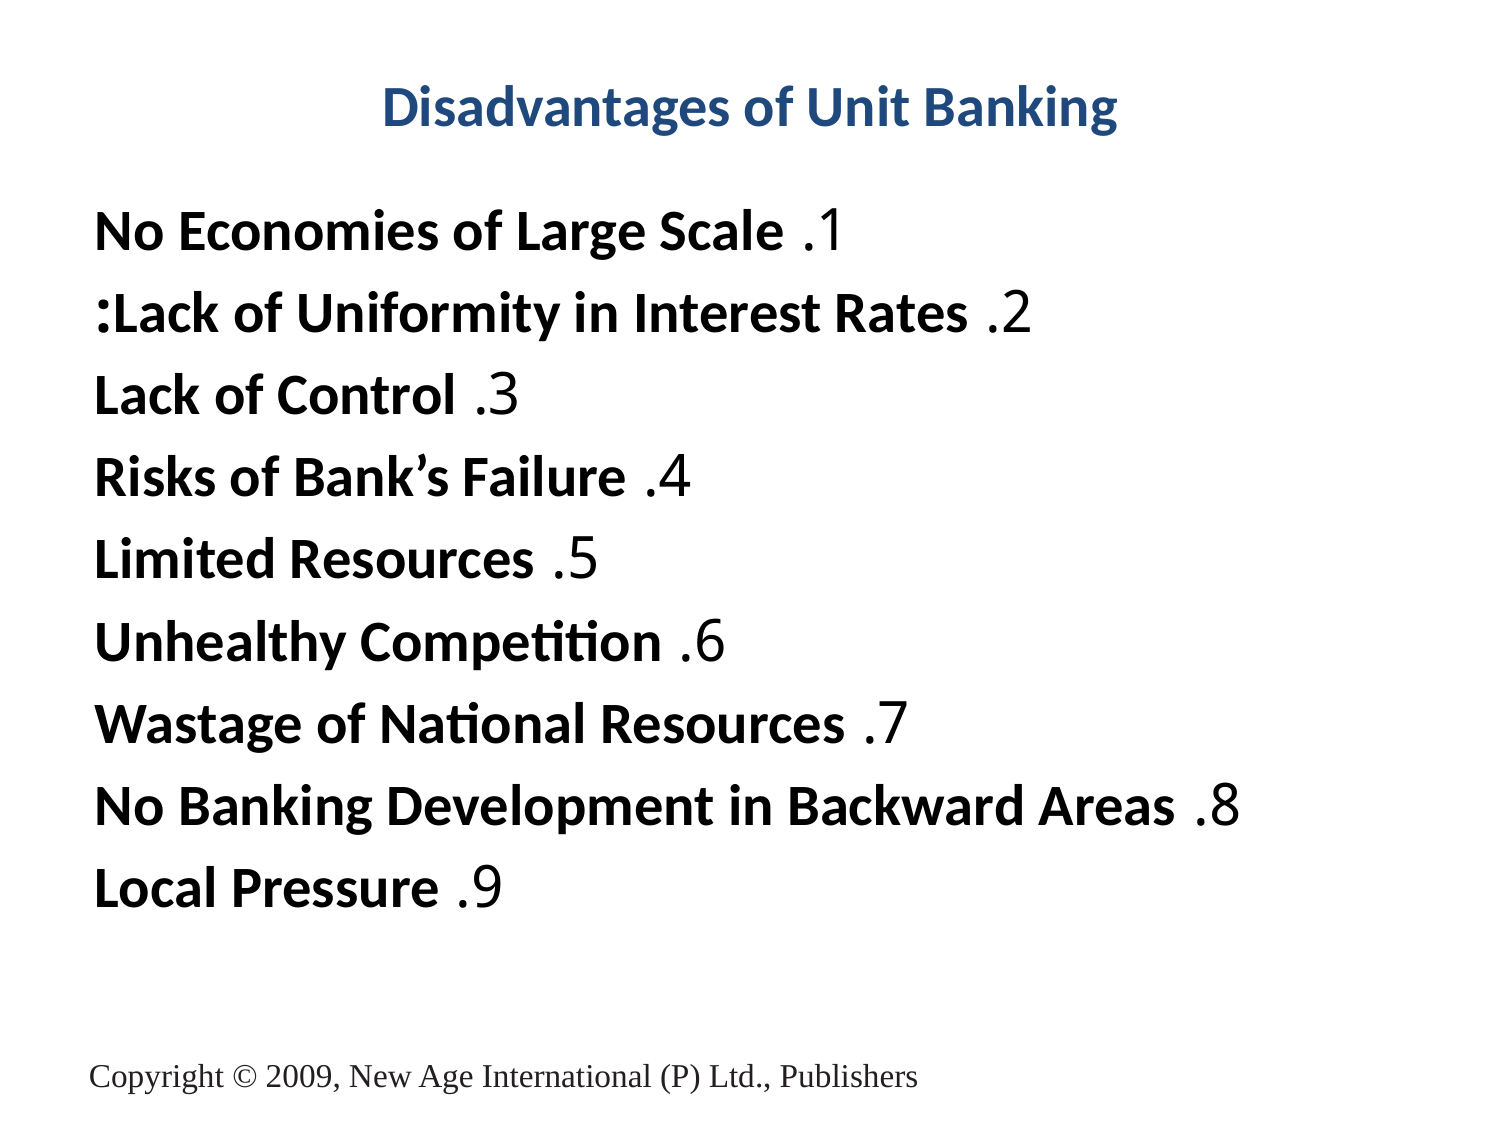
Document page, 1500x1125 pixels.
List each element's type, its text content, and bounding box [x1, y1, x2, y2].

list 1. No Economies of Large Scale 2. Lack of Uniformity in Interest Rates: 3. Lack of Control 4. Risks of Bank’s Failure 5. Limited Resources 6. Unhealthy Competition 7. Wastage of National Resources 8. No Banking Development in Backward Areas 9. Local Pressure [79, 184, 1430, 927]
title Disadvantages of Unit Banking [75, 45, 1425, 161]
text_box Copyright © 2009, New Age International (P) Ltd., Publishers [73, 1046, 1387, 1102]
